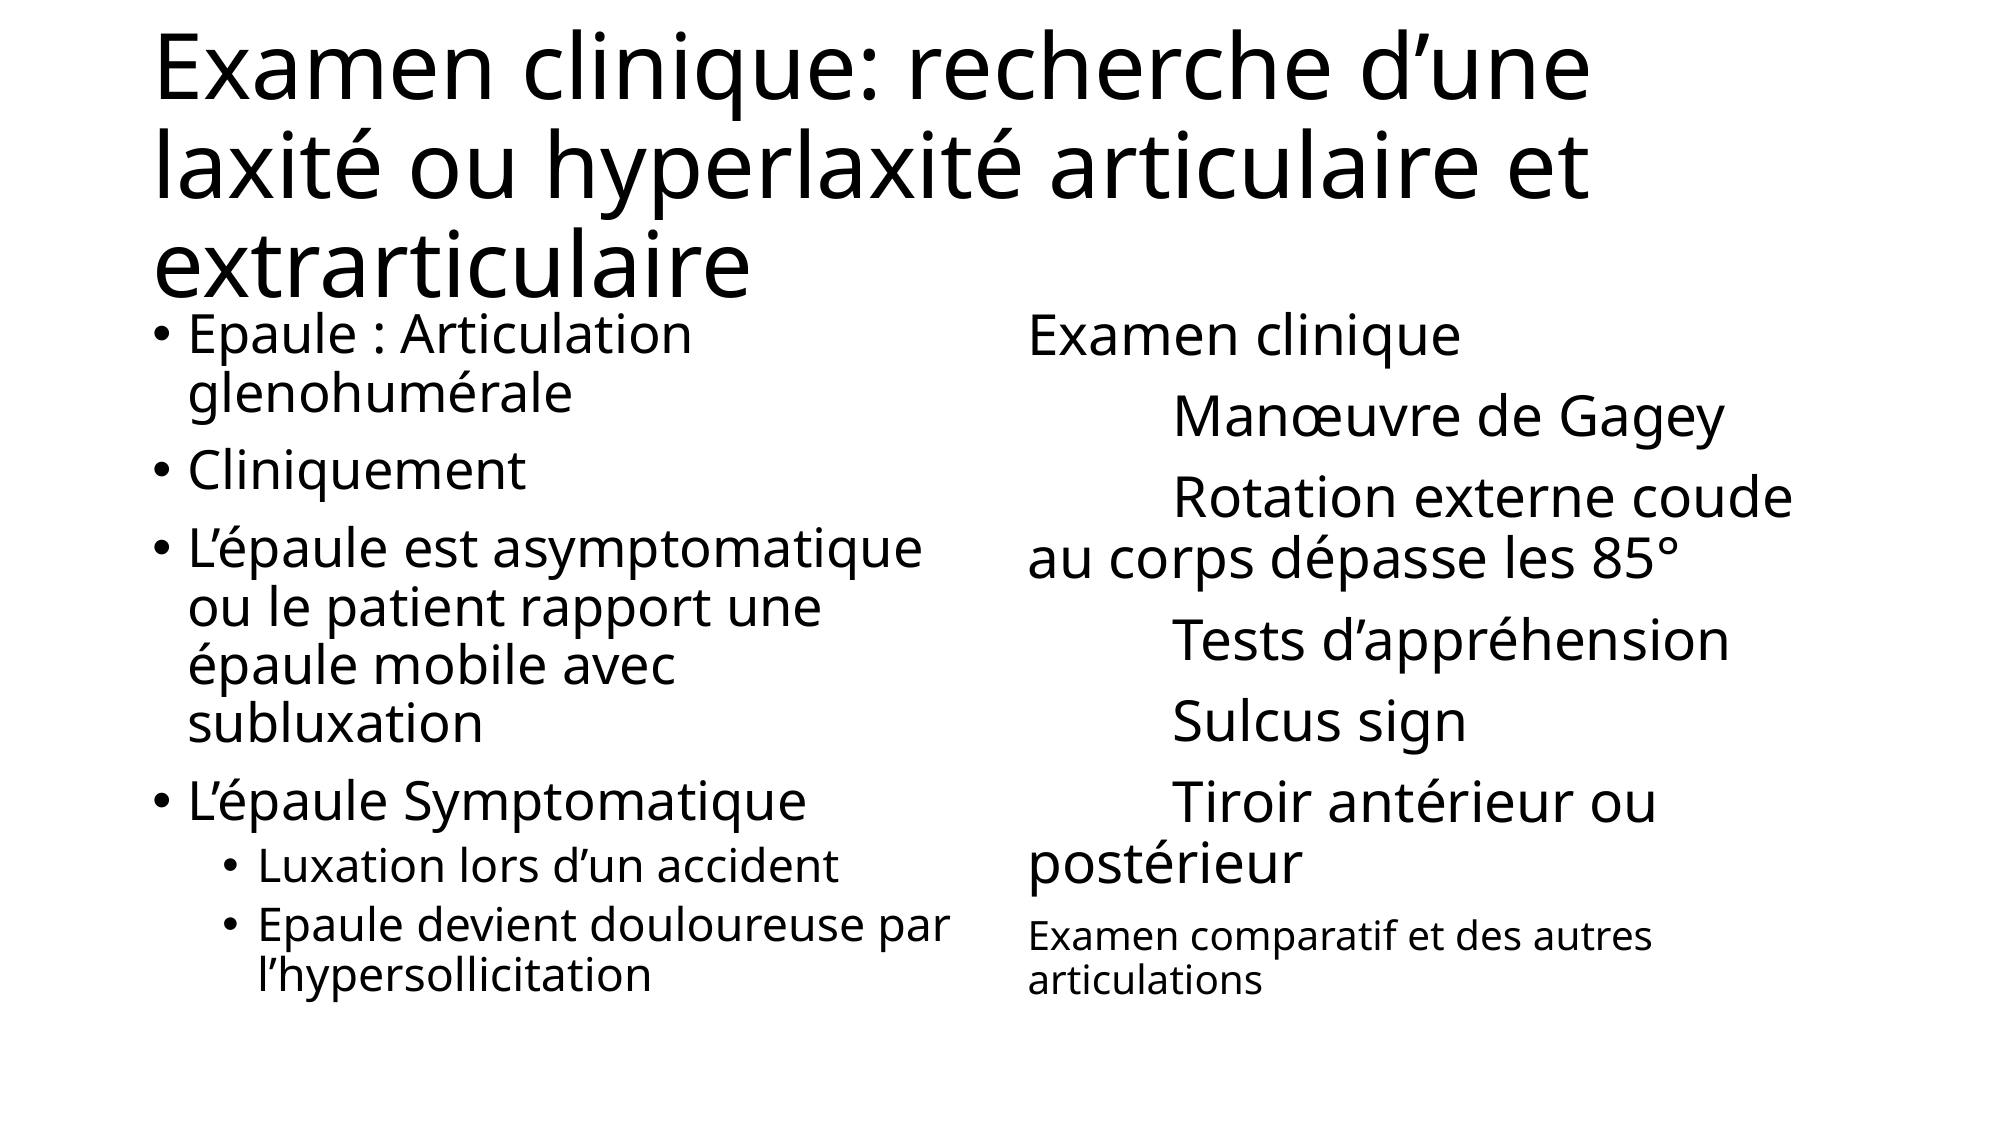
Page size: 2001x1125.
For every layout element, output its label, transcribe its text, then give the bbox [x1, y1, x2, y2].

list Epaule : Articulation glenohumérale Cliniquement L’épaule est asymptomatique ou le patient rapport une épaule mobile avec subluxation L’épaule Symptomatique Luxation lors d’un accident Epaule devient douloureuse par l’hypersollicitation [137, 299, 988, 1014]
list Examen clinique Manœuvre de Gagey Rotation externe coude au corps dépasse les 85° Tests d’appréhension Sulcus sign Tiroir antérieur ou postérieur Examen comparatif et des autres articulations [1012, 299, 1863, 1014]
title Examen clinique: recherche d’une laxité ou hyperlaxité articulaire et extrarticulaire [137, 59, 1863, 278]
